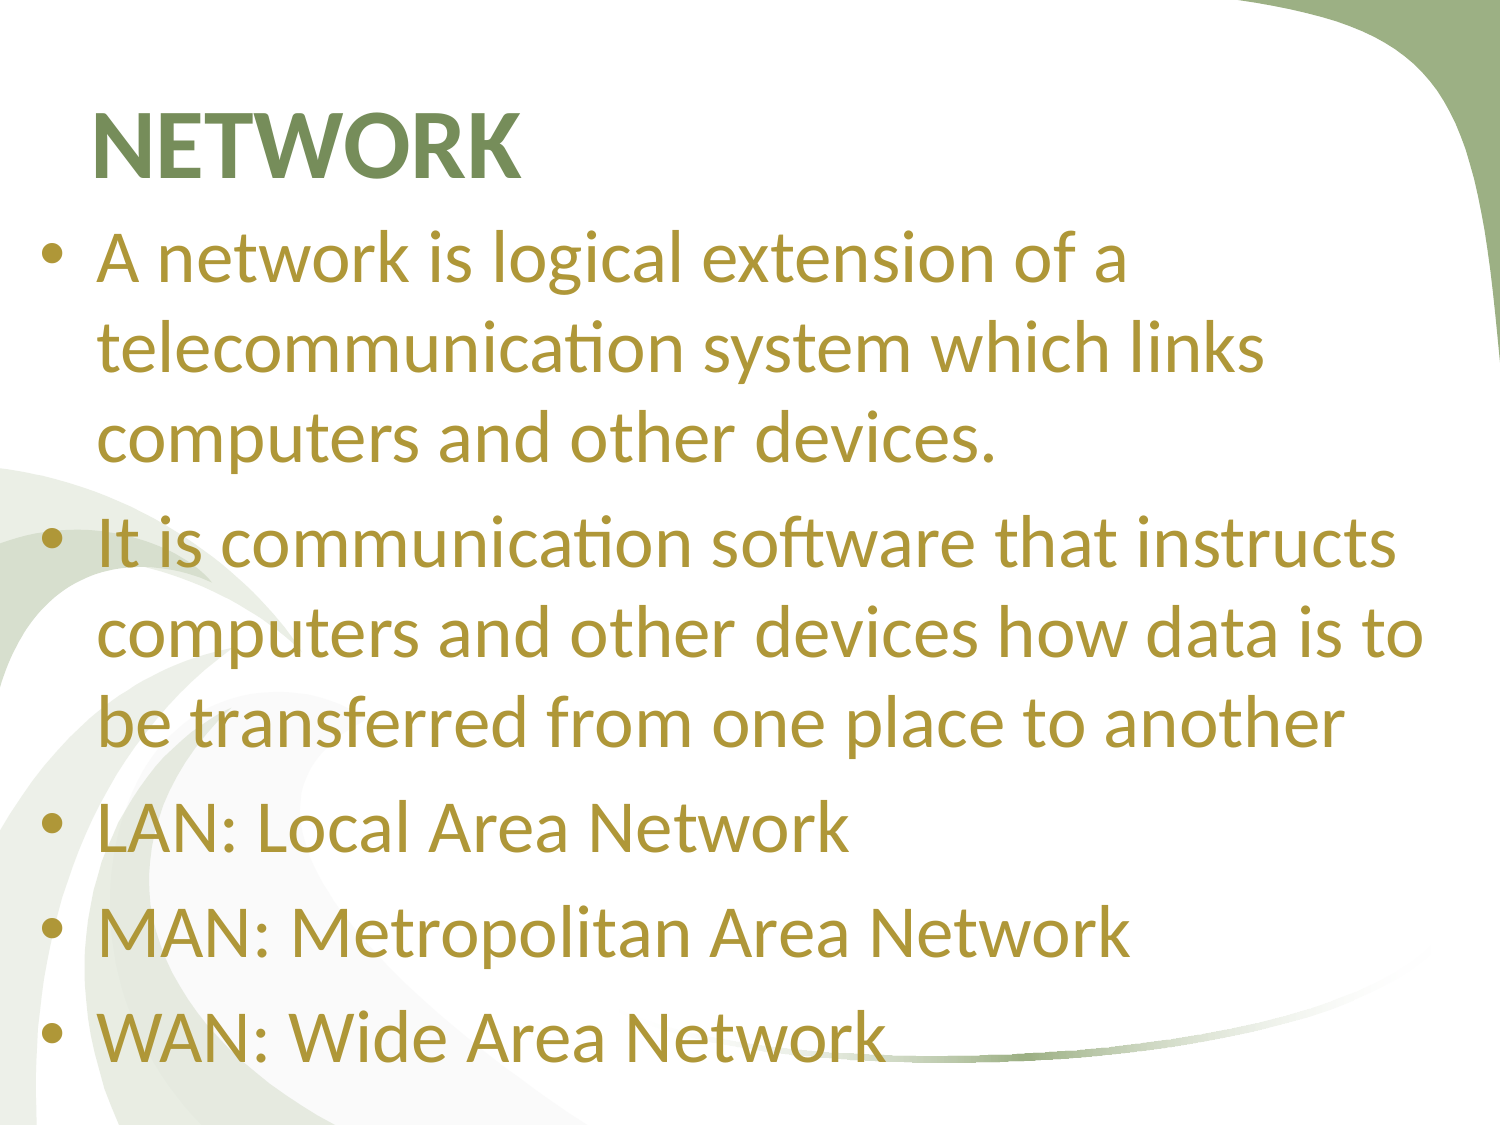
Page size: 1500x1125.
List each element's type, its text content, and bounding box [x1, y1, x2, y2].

title NETWORK [75, 45, 1425, 200]
list A network is logical extension of a telecommunication system which links computers and other devices. It is communication software that instructs computers and other devices how data is to be transferred from one place to another LAN: Local Area Network MAN: Metropolitan Area Network WAN: Wide Area Network [24, 200, 1463, 1005]
